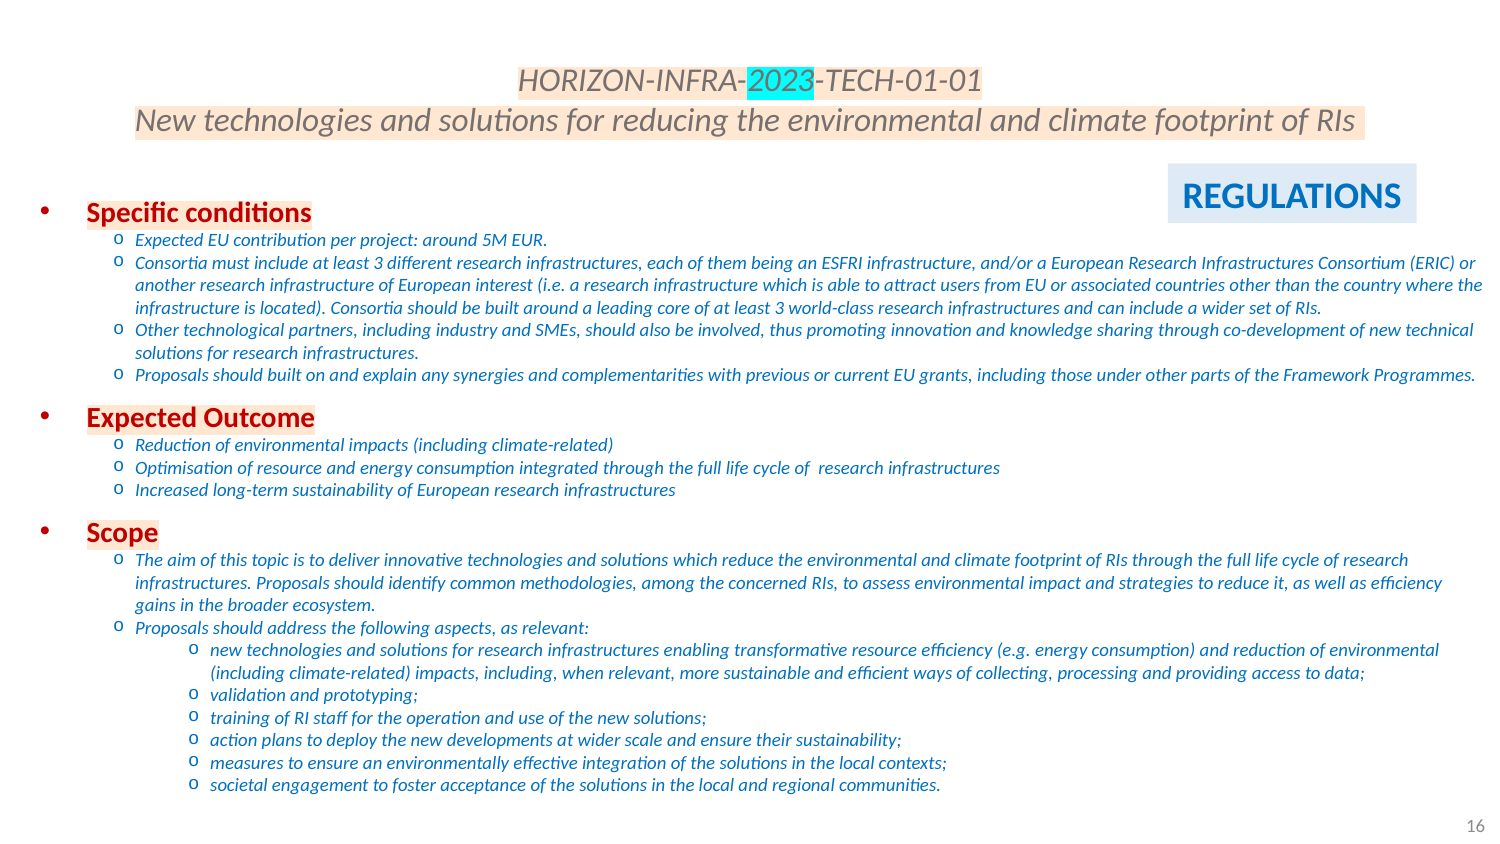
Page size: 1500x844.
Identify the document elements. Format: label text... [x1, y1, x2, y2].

slide_number 16 [1162, 803, 1500, 844]
text_box Specific conditions Expected EU contribution per project: around 5M EUR. Consortia must include at least 3 different research infrastructures, each of them being an ESFRI infrastructure, and/or a European Research Infrastructures Consortium (ERIC) or another research infrastructure of European interest (i.e. a research infrastructure which is able to attract users from EU or associated countries other than the country where the infrastructure is located). Consortia should be built around a leading core of at least 3 world-class research infrastructures and can include a wider set of RIs. Other technological partners, including industry and SMEs, should also be involved, thus promoting innovation and knowledge sharing through co-development of new technical solutions for research infrastructures. Proposals should built on and explain any synergies and complementarities with previous or current EU grants, including those under other parts of the Framework Programmes. Expected Outcome Reduction of environmental impacts (including climate-related) Optimisation of resource and energy consumption integrated through the full life cycle of research infrastructures Increased long-term sustainability of European research infrastructures Scope The aim of this topic is to deliver innovative technologies and solutions which reduce the environmental and climate footprint of RIs through the full life cycle of research infrastructures. Proposals should identify common methodologies, among the concerned RIs, to assess environmental impact and strategies to reduce it, as well as efficiency gains in the broader ecosystem. Proposals should address the following aspects, as relevant: new technologies and solutions for research infrastructures enabling transformative resource efficiency (e.g. energy consumption) and reduction of environmental (including climate-related) impacts, including, when relevant, more sustainable and efficient ways of collecting, processing and providing access to data; validation and prototyping; training of RI staff for the operation and use of the new solutions; action plans to deploy the new developments at wider scale and ensure their sustainability; measures to ensure an environmentally effective integration of the solutions in the local contexts; societal engagement to foster acceptance of the solutions in the local and regional communities. [24, 185, 1500, 803]
text_box HORIZON-INFRA-2023-TECH-01-01 New technologies and solutions for reducing the environmental and climate footprint of RIs [24, 50, 1475, 146]
text_box REGULATIONS [1167, 163, 1417, 224]
